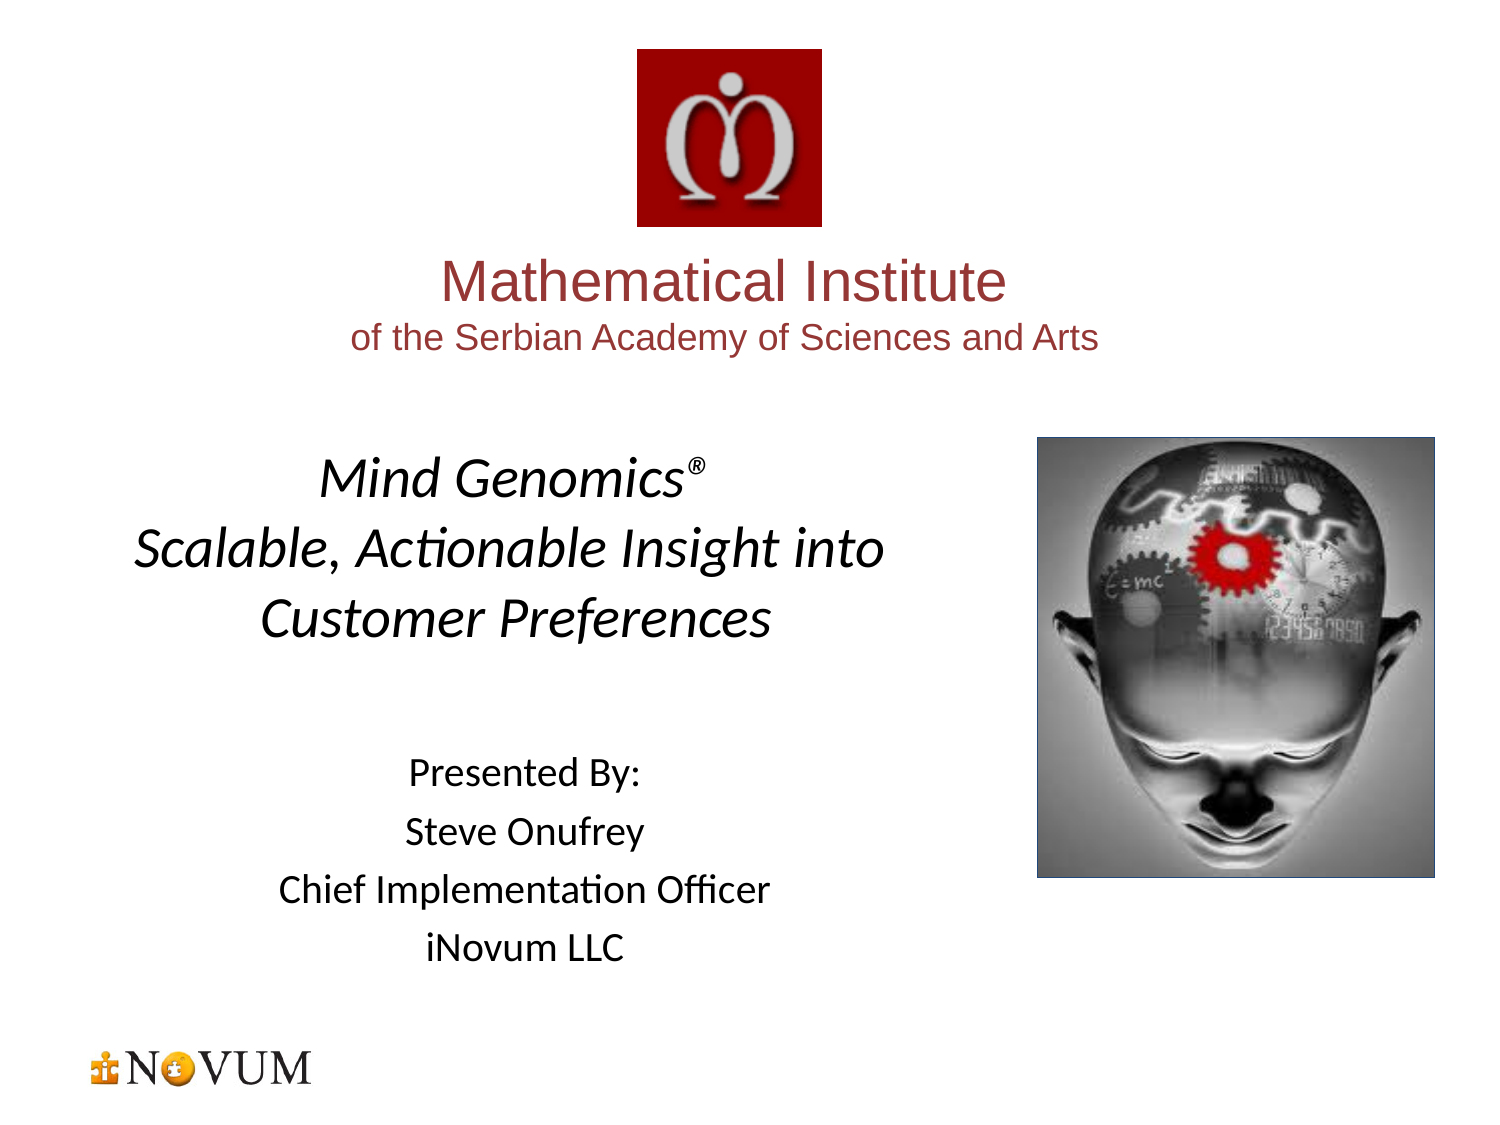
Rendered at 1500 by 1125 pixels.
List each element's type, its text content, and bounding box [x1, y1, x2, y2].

subtitle Presented By: Steve Onufrey Chief Implementation Officer iNovum LLC [0, 737, 1050, 1025]
picture [87, 1049, 316, 1088]
text_box Mathematical Institute of the Serbian Academy of Sciences and Arts [335, 235, 1115, 366]
title Mind Genomics® Scalable, Actionable Insight into Customer Preferences [45, 451, 988, 638]
picture [637, 49, 823, 227]
picture [1037, 437, 1435, 878]
